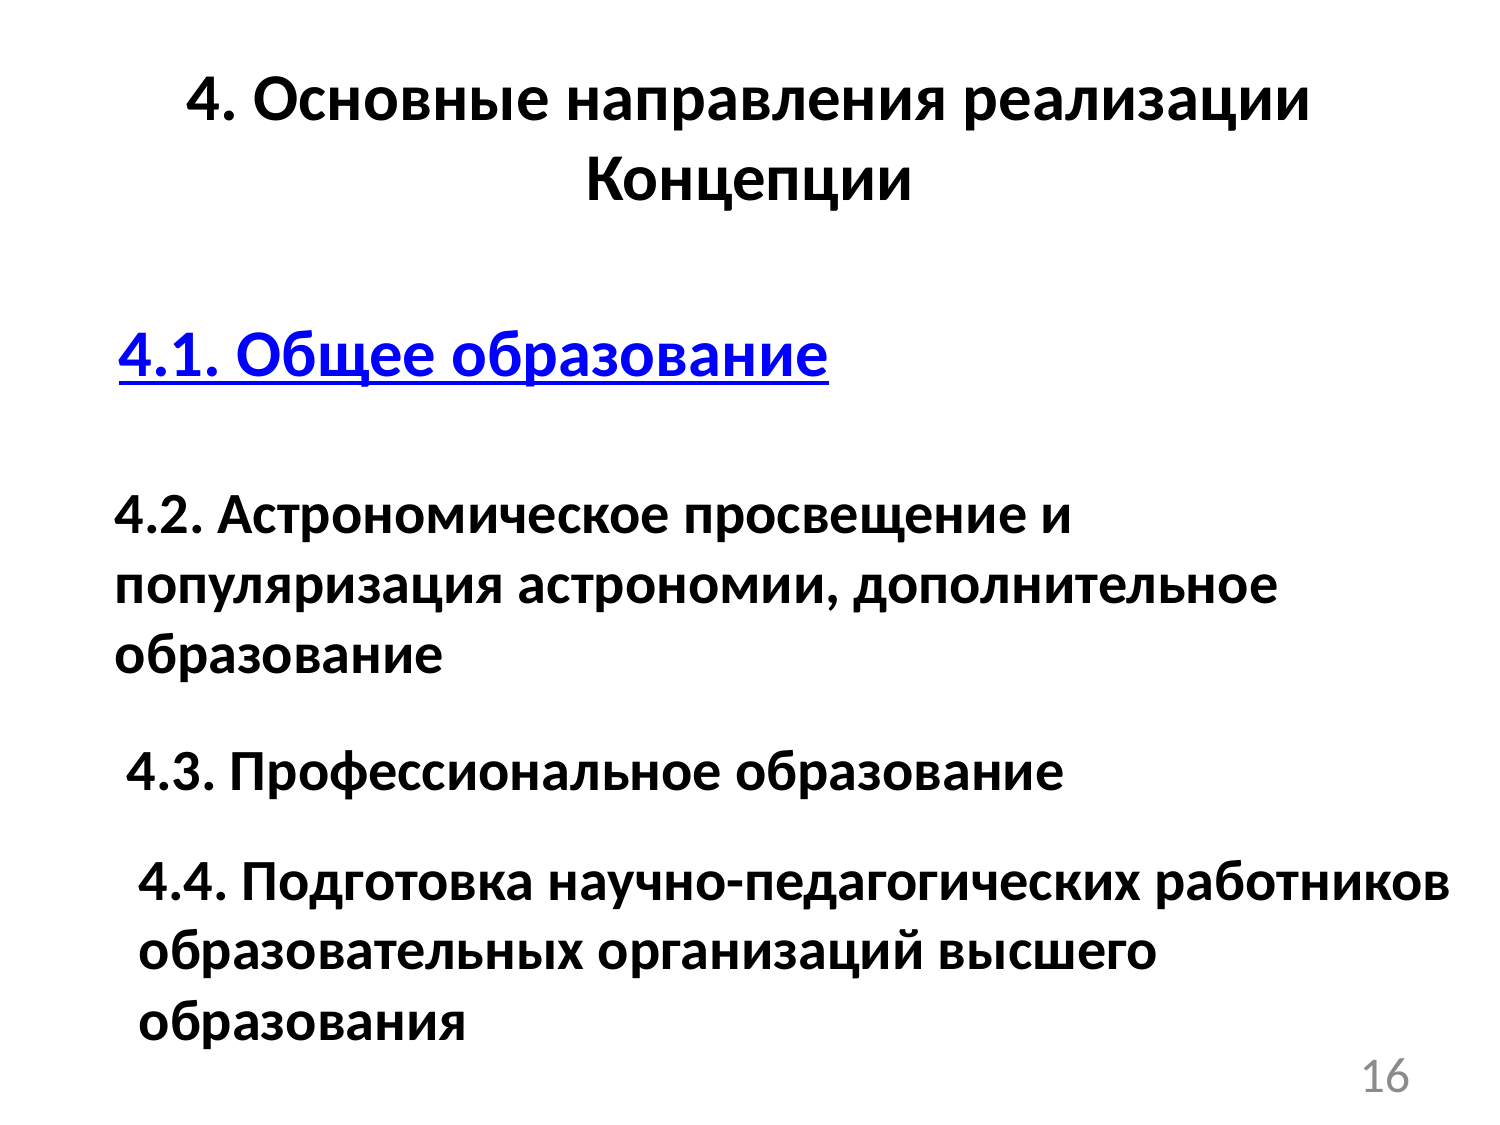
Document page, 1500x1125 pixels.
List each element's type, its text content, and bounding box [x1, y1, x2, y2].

title 4. Основные направления реализации Концепции [75, 45, 1425, 303]
text_box 4.1. Общее образование [103, 302, 845, 398]
text_box 4.3. Профессиональное образование [112, 724, 1164, 880]
text_box 4.2. Астрономическое просвещение и популяризация астрономии, дополнительное образование [100, 468, 1424, 693]
text_box 4.4. Подготовка научно-педагогических работников образовательных организаций высшего образования [123, 834, 1500, 1059]
slide_number 16 [1074, 1059, 1425, 1103]
